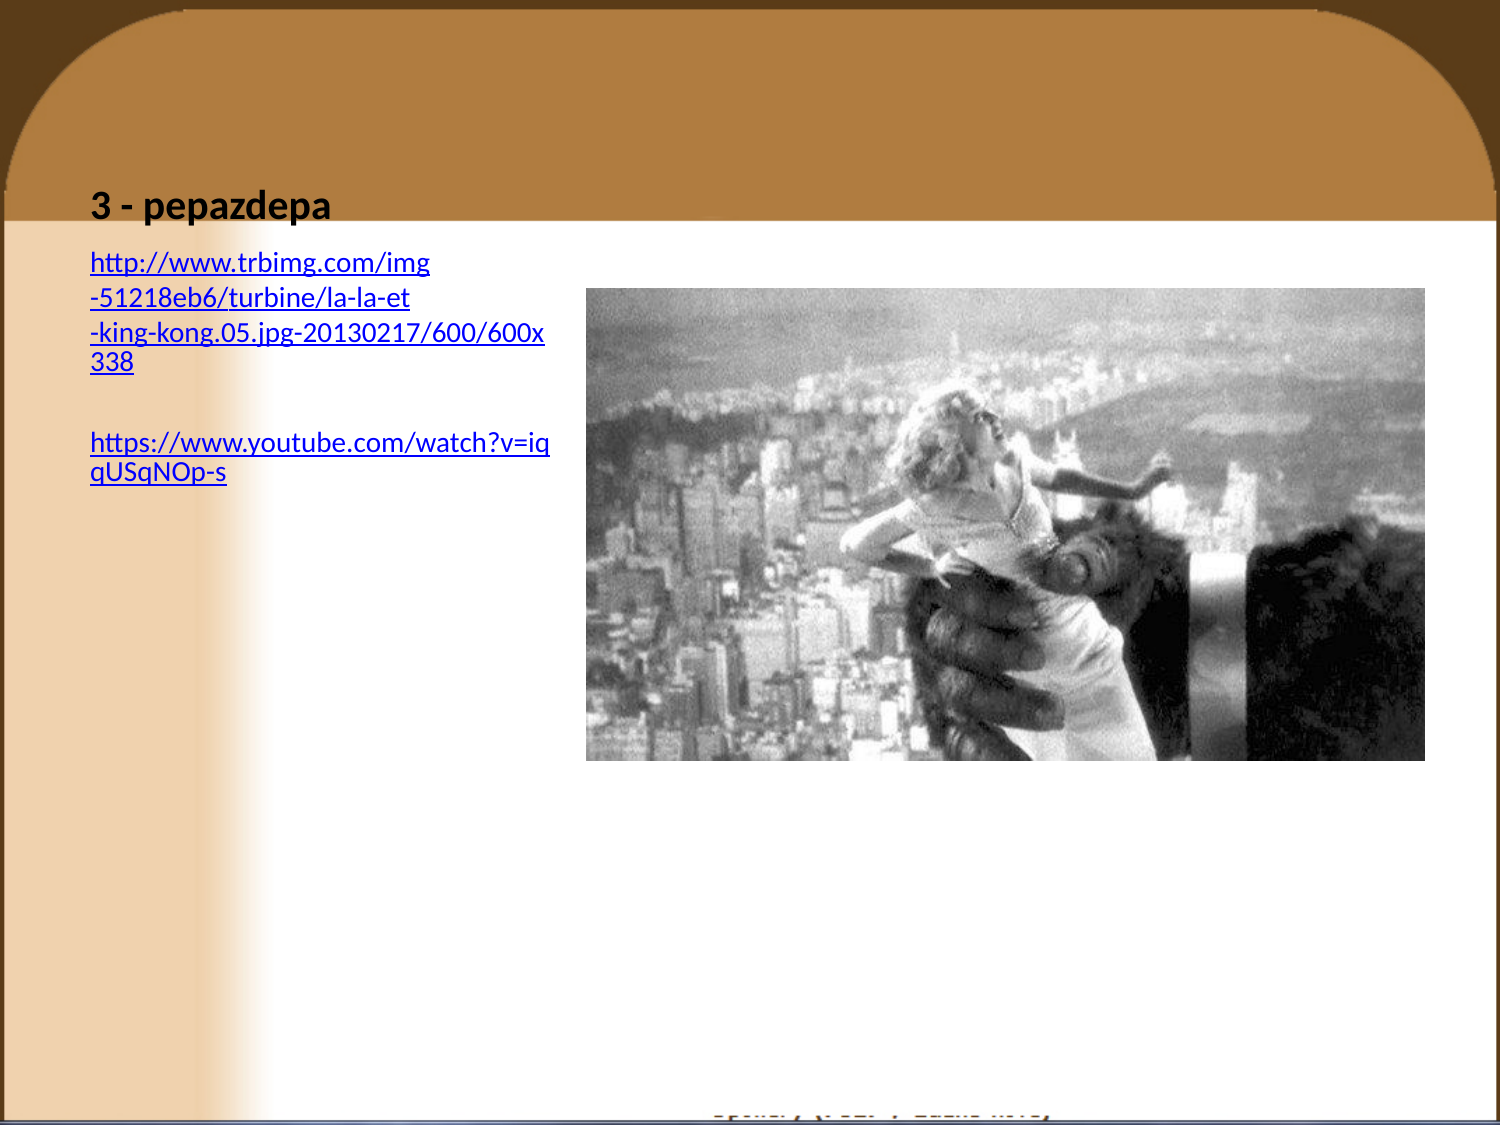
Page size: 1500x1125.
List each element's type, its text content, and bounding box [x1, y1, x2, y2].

list http://www.trbimg.com/img-51218eb6/turbine/la-la-et-king-kong.05.jpg-20130217/600/600x338 https://www.youtube.com/watch?v=iqqUSqNOp-s [75, 235, 569, 1005]
picture [0, 0, 1500, 1125]
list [586, 288, 1426, 762]
title 3 - pepazdepa [75, 44, 569, 235]
